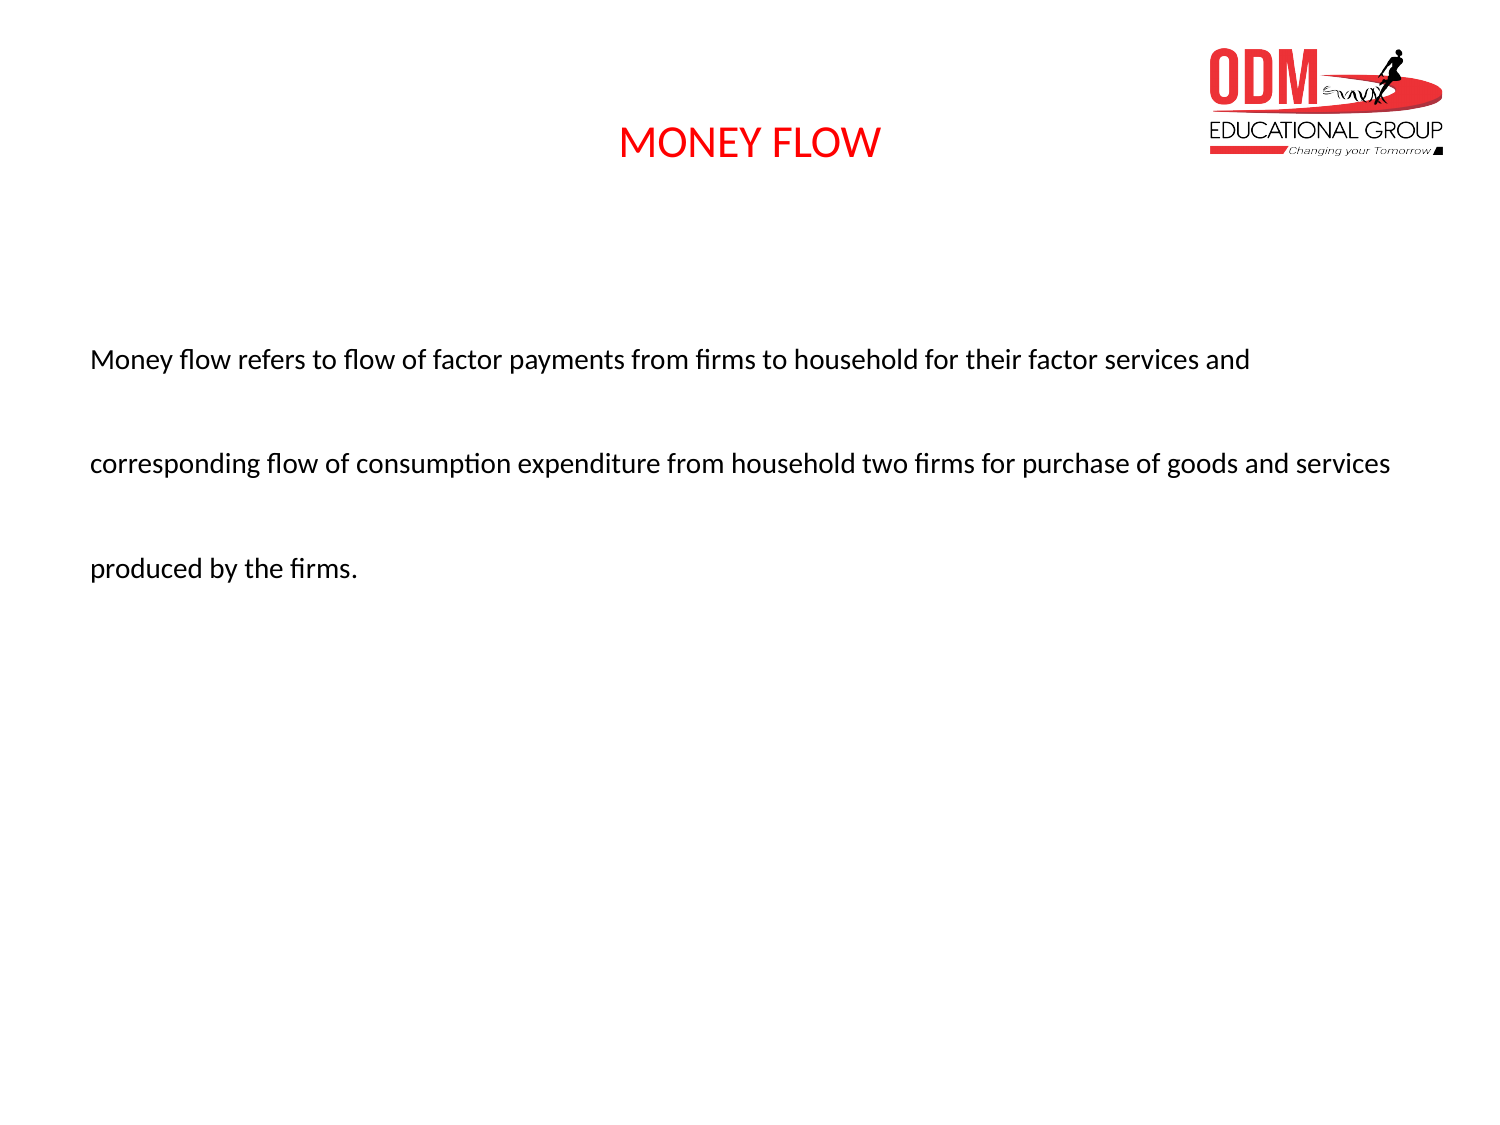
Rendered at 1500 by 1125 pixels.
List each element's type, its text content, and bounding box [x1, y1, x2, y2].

title MONEY FLOW [75, 45, 1425, 233]
picture [1210, 48, 1443, 156]
list Money flow refers to flow of factor payments from firms to household for their factor services and corresponding flow of consumption expenditure from household two firms for purchase of goods and services produced by the firms. [75, 262, 1425, 1005]
